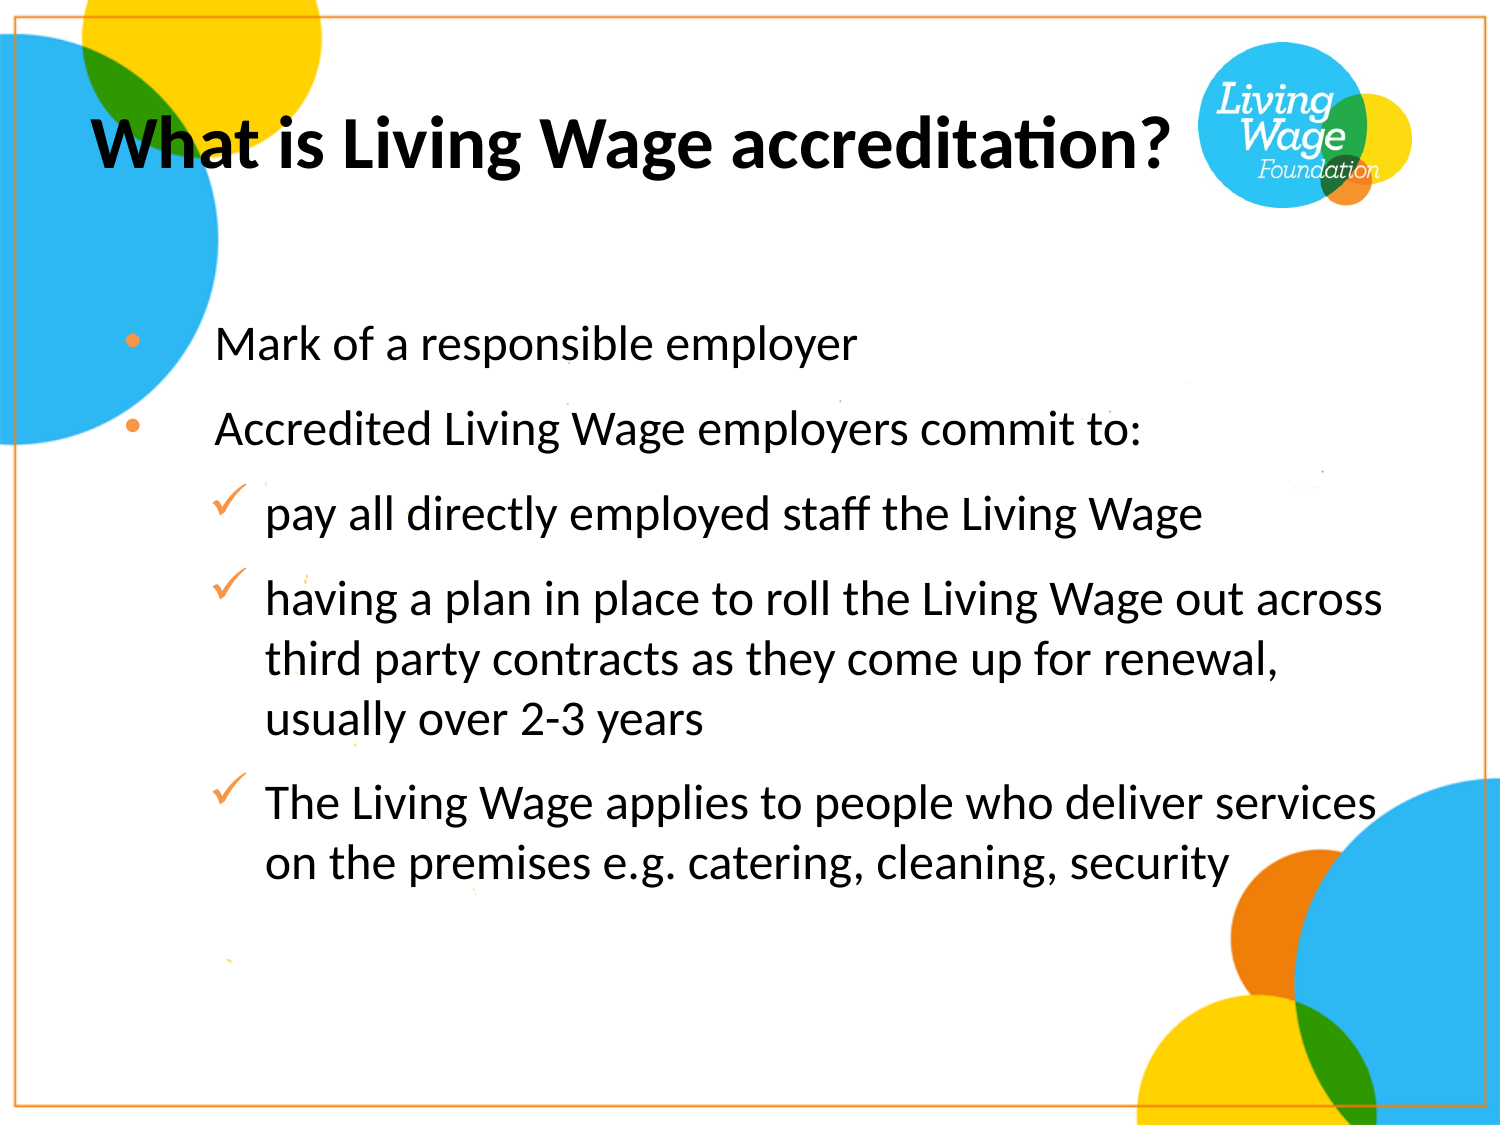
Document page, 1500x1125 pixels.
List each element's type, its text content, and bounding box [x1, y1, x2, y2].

picture [0, 0, 1500, 1125]
title What is Living Wage accreditation? [75, 45, 1425, 233]
list Mark of a responsible employer Accredited Living Wage employers commit to: pay all directly employed staff the Living Wage having a plan in place to roll the Living Wage out across third party contracts as they come up for renewal, usually over 2-3 years The Living Wage applies to people who deliver services on the premises e.g. catering, cleaning, security [106, 302, 1412, 1075]
